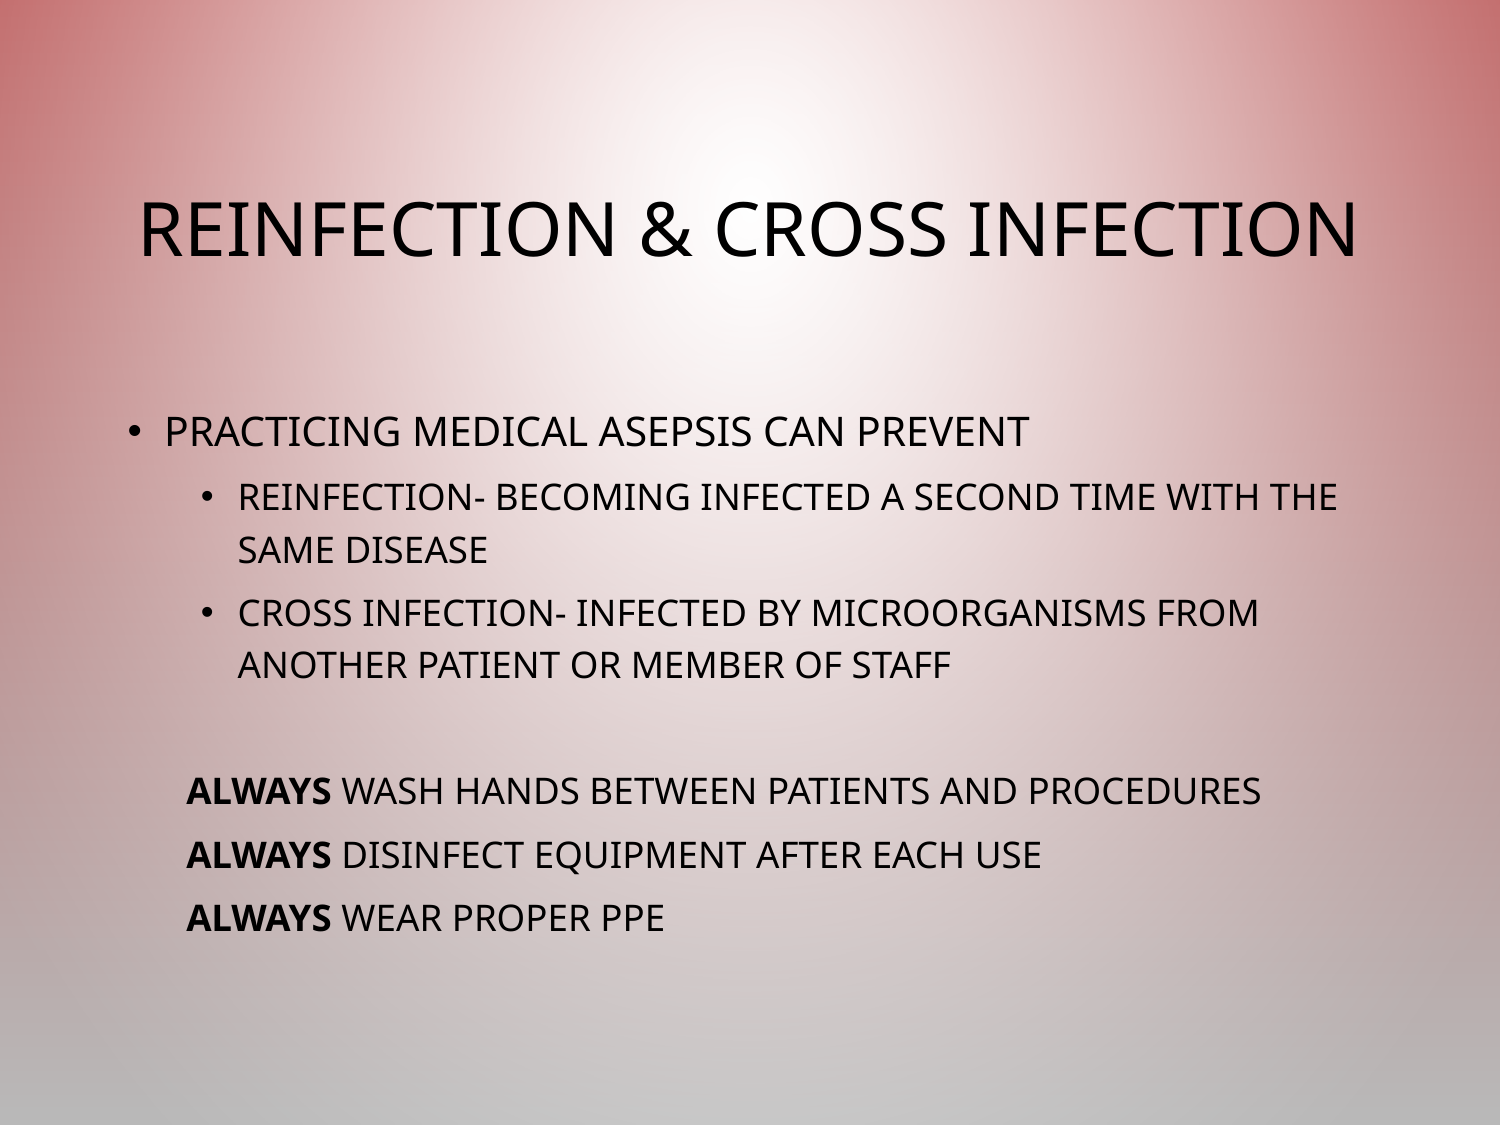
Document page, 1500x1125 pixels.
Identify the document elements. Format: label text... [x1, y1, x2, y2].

picture [0, 0, 1500, 1125]
title Reinfection & Cross Infection [112, 101, 1388, 364]
list Practicing medical asepsis can prevent Reinfection- becoming infected a second time with the same disease Cross infection- infected by microorganisms from another patient or member of staff Always wash hands between patients and procedures Always disinfect equipment after each use Always wear proper PPE [112, 388, 1388, 950]
